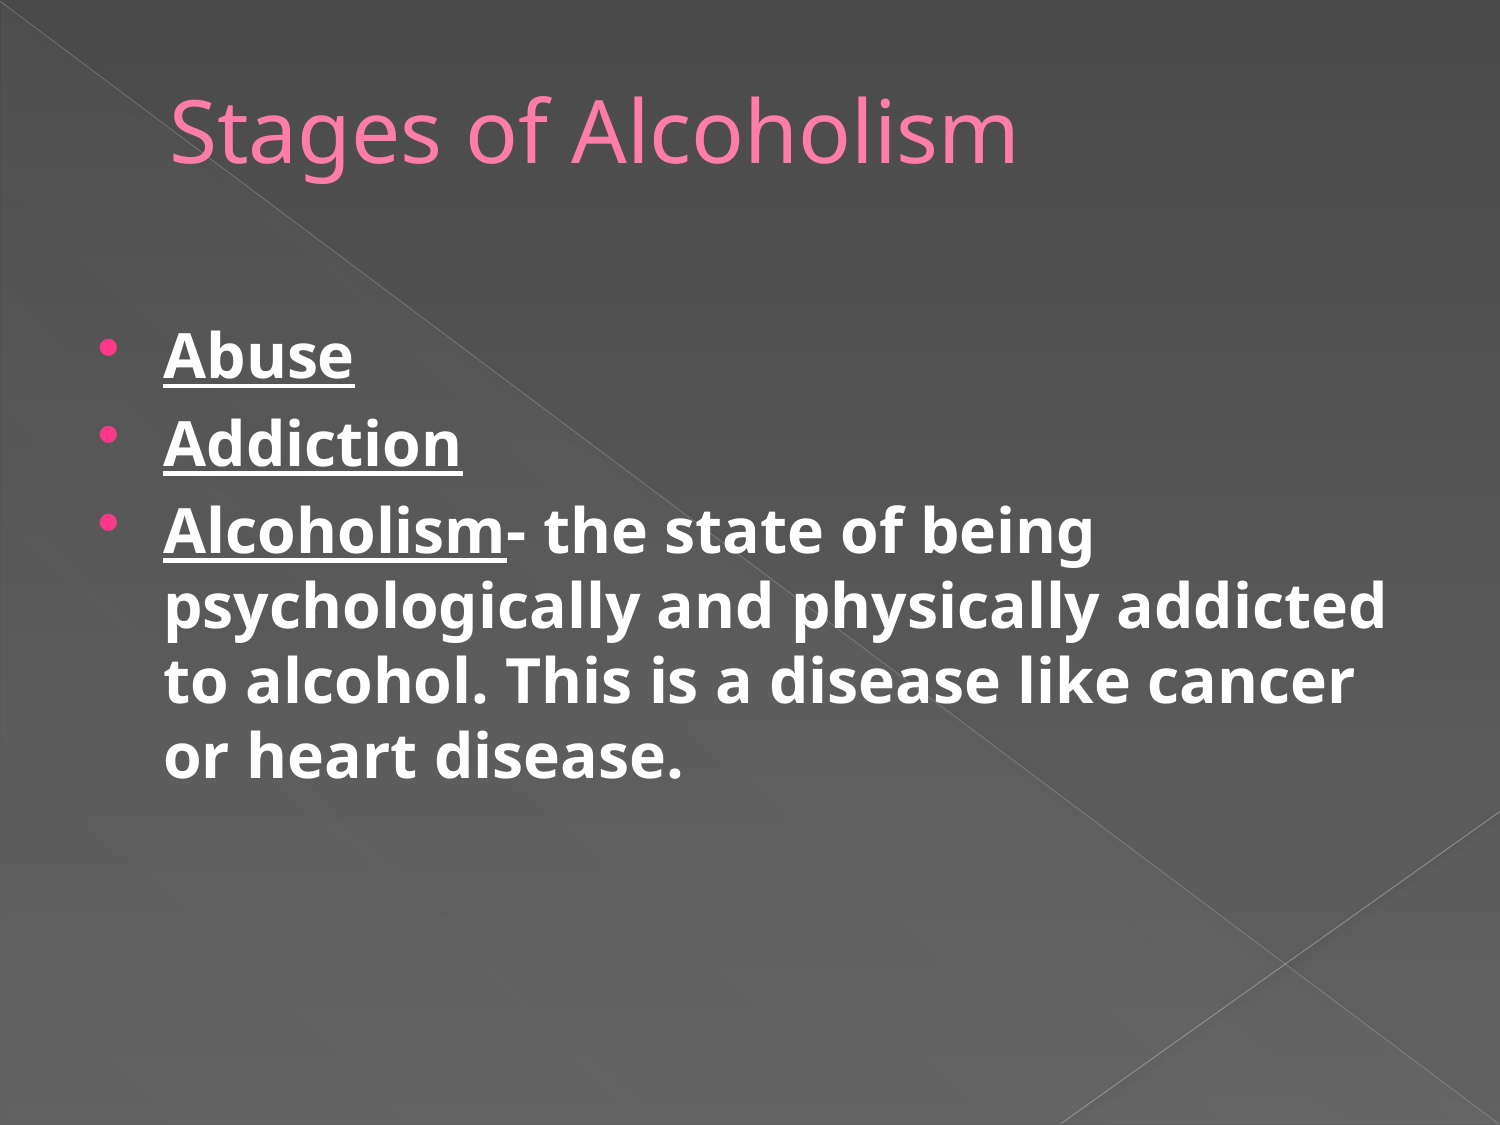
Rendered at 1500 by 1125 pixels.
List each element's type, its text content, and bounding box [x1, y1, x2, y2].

title Stages of Alcoholism [75, 43, 1425, 213]
list Abuse Addiction Alcoholism- the state of being psychologically and physically addicted to alcohol. This is a disease like cancer or heart disease. [75, 308, 1425, 1059]
